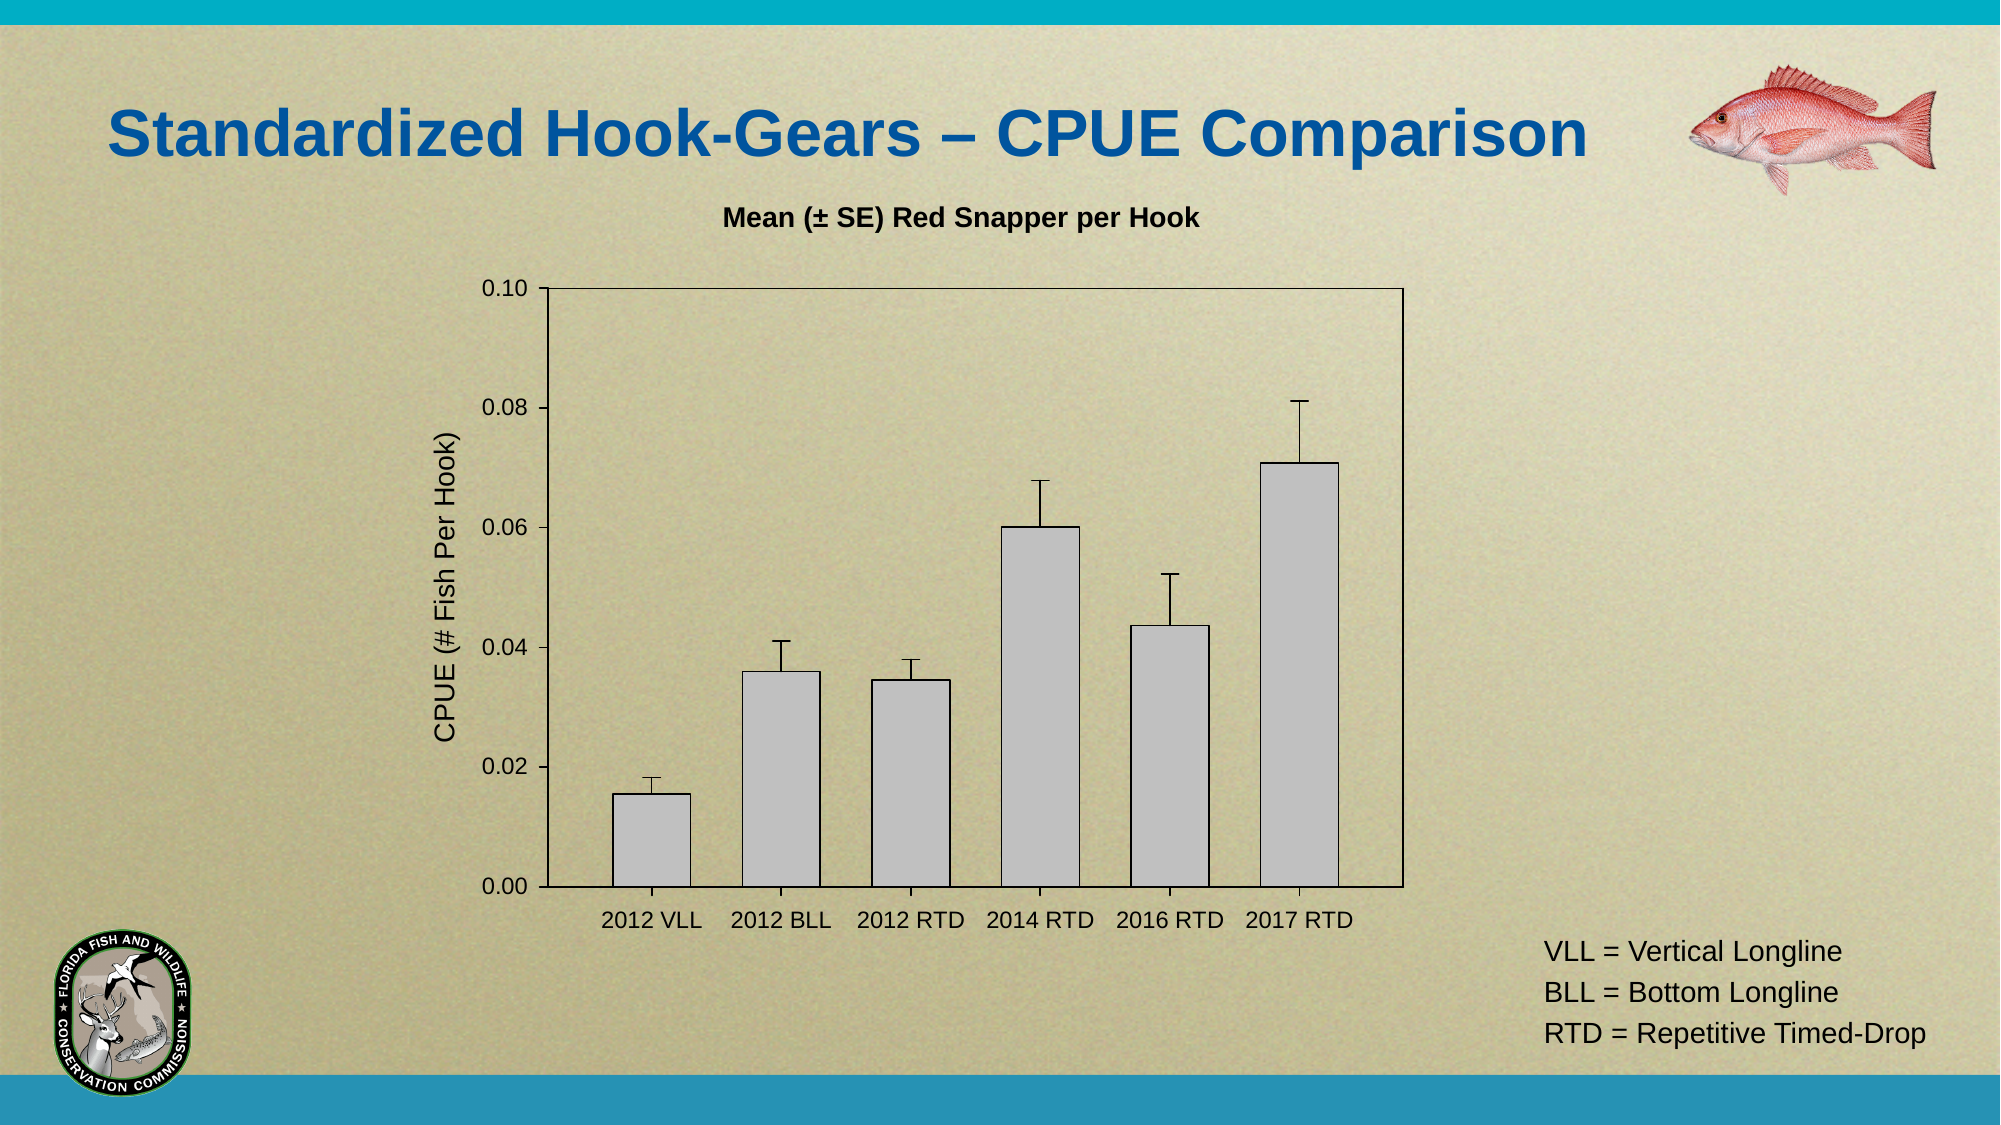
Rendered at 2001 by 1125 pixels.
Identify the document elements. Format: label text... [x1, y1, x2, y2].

text_box VLL = Vertical Longline BLL = Bottom Longline RTD = Repetitive Timed-Drop [1528, 924, 1943, 1057]
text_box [424, 197, 1450, 959]
title Standardized Hook-Gears – CPUE Comparison [92, 36, 1813, 225]
picture [0, 25, 2000, 1097]
